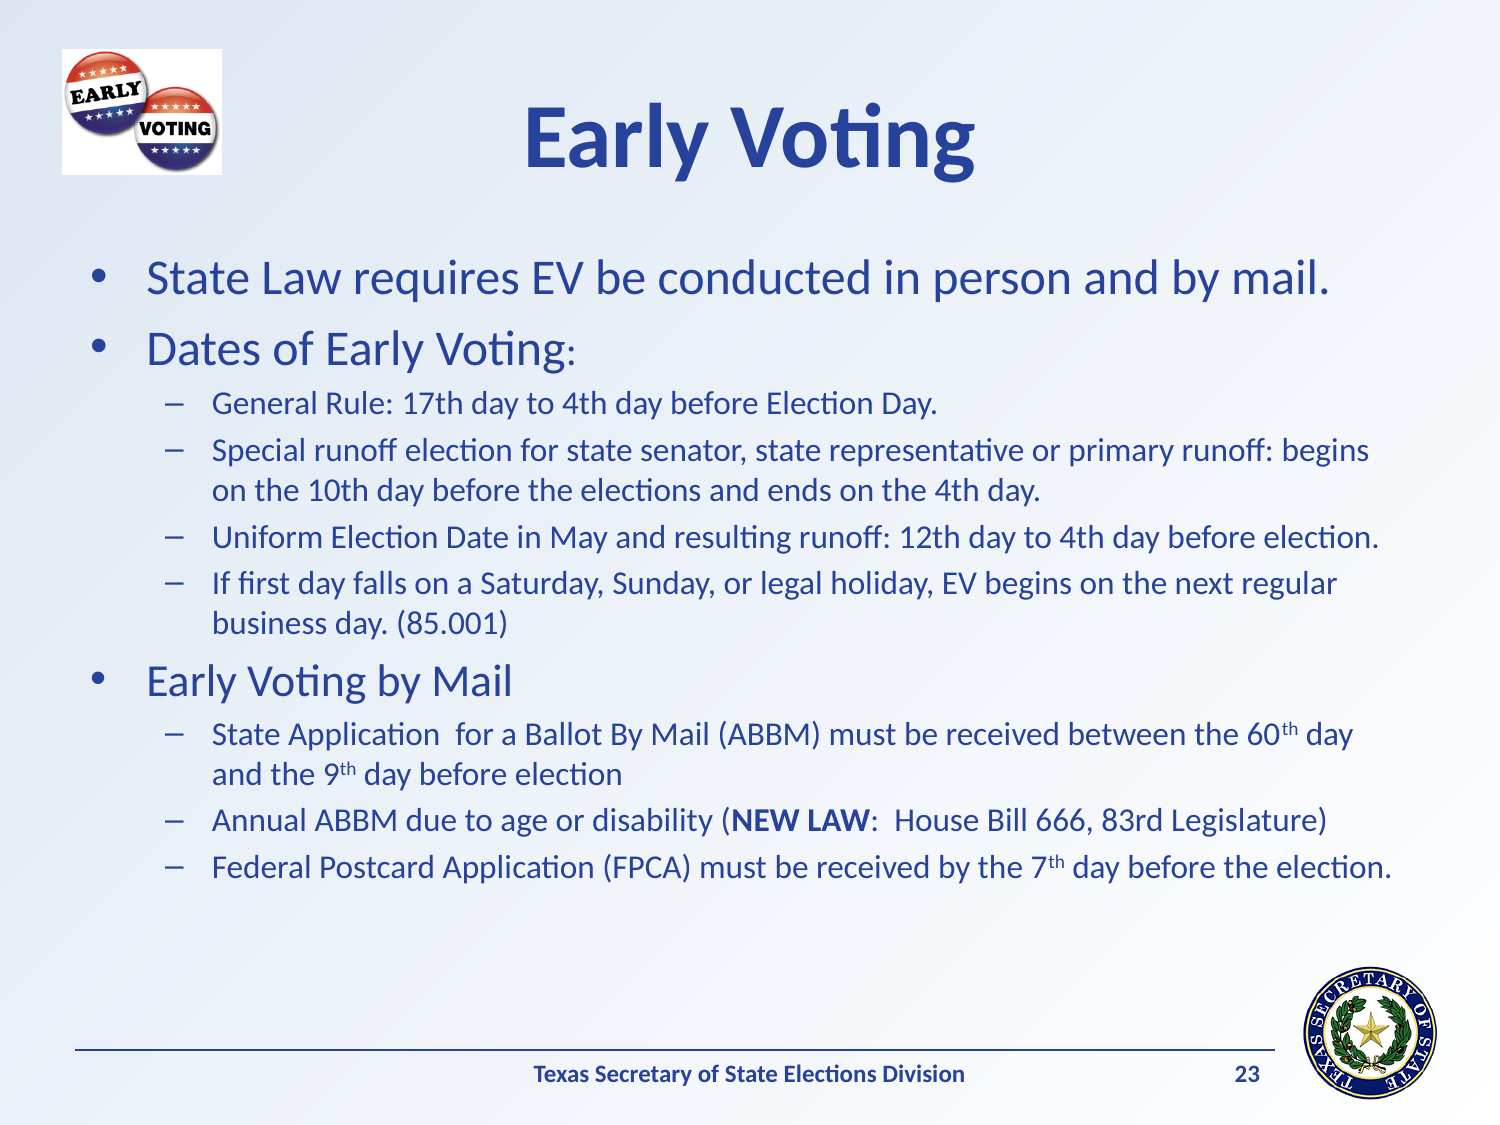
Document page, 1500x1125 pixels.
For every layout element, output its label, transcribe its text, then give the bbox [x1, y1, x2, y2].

picture [1299, 962, 1441, 1103]
picture [62, 49, 223, 176]
title Early Voting [75, 37, 1425, 225]
slide_number [75, 1042, 425, 1103]
slide_number 23 [1100, 1042, 1275, 1103]
list State Law requires EV be conducted in person and by mail. Dates of Early Voting: General Rule: 17th day to 4th day before Election Day. Special runoff election for state senator, state representative or primary runoff: begins on the 10th day before the elections and ends on the 4th day. Uniform Election Date in May and resulting runoff: 12th day to 4th day before election. If first day falls on a Saturday, Sunday, or legal holiday, EV begins on the next regular business day. (85.001) Early Voting by Mail State Application for a Ballot By Mail (ABBM) must be received between the 60th day and the 9th day before election Annual ABBM due to age or disability (NEW LAW: House Bill 666, 83rd Legislature) Federal Postcard Application (FPCA) must be received by the 7th day before the election. [75, 237, 1425, 725]
footer Texas Secretary of State Elections Division [512, 1042, 988, 1103]
